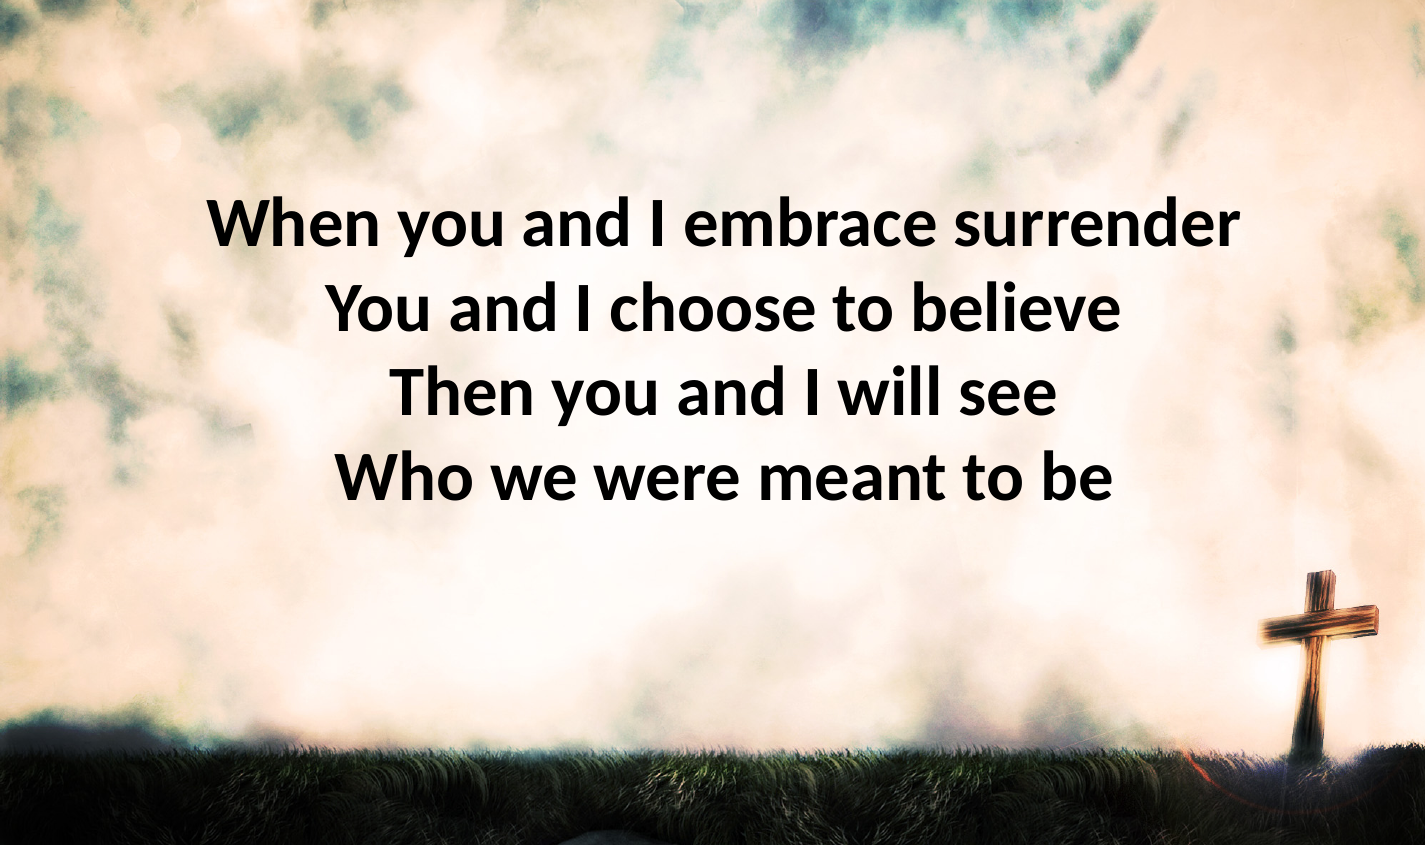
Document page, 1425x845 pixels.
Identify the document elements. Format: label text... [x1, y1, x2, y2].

text_box When you and I embrace surrender You and I choose to believe Then you and I will see Who we were meant to be [62, 168, 1386, 560]
picture [0, 0, 1425, 845]
